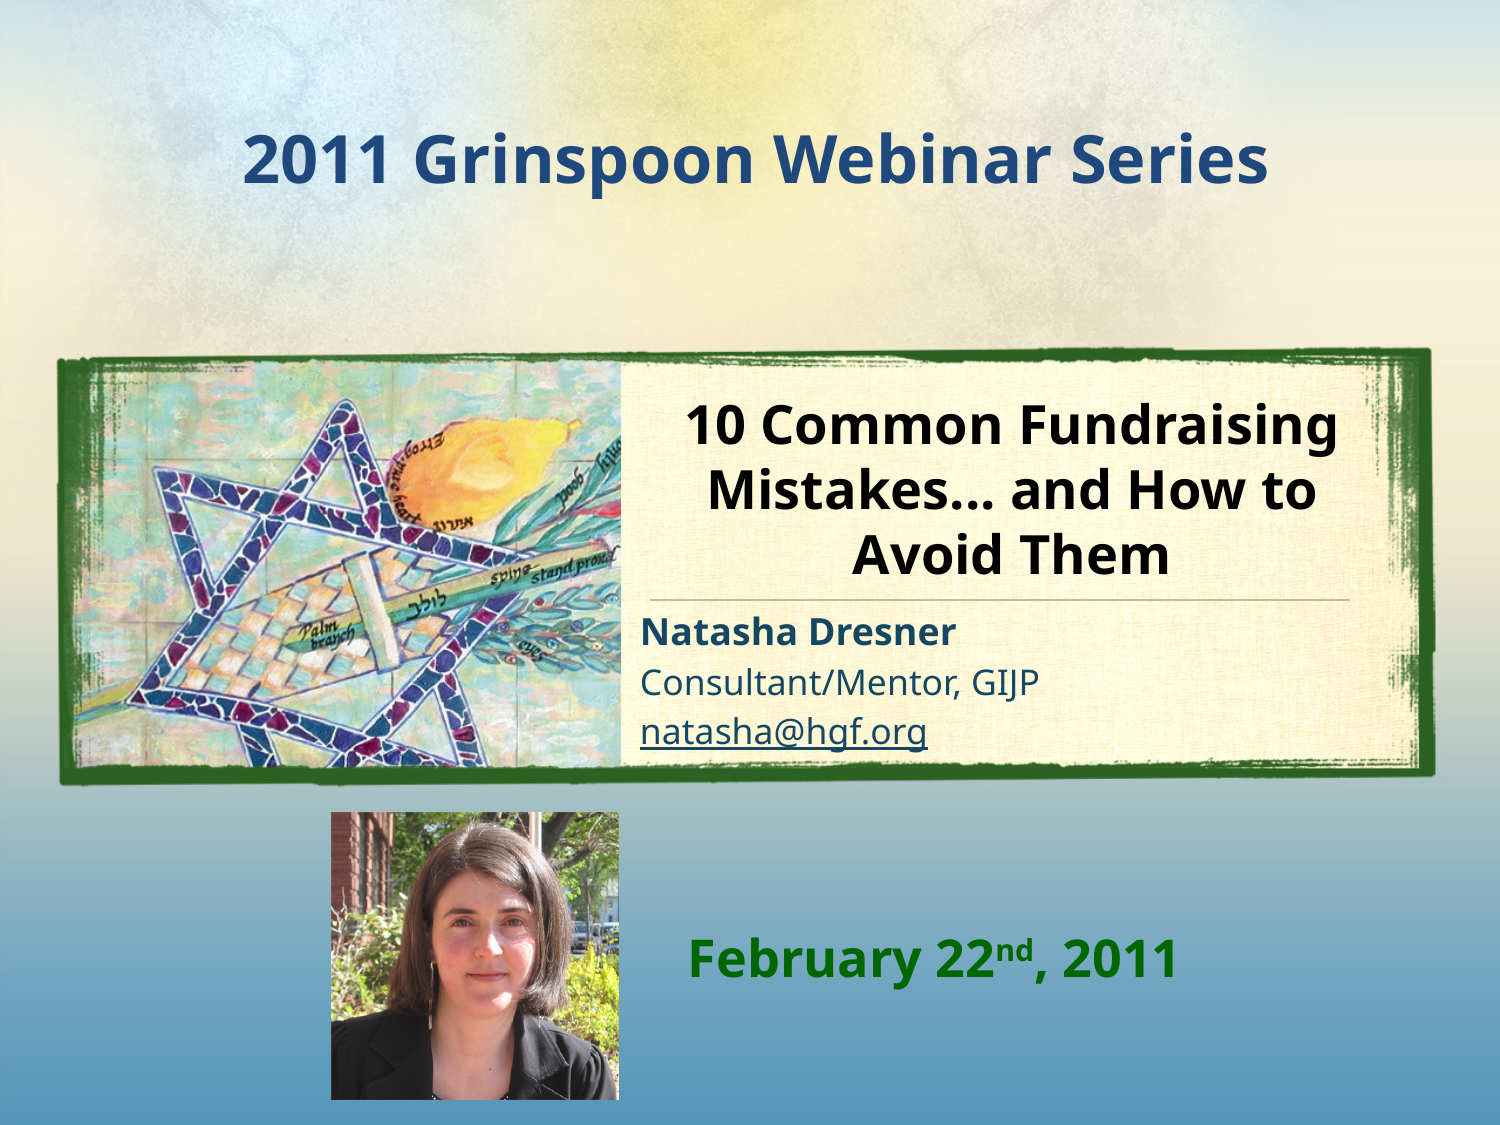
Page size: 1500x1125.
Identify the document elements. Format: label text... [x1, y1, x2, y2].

text_box February 22nd, 2011 [623, 912, 1250, 1013]
text_box 2011 Grinspoon Webinar Series [62, 124, 1450, 288]
title 10 Common Fundraising Mistakes... and How to Avoid Them [624, 387, 1400, 588]
picture [0, 0, 1500, 1125]
list Natasha Dresner Consultant/Mentor, GIJP natasha@hgf.org [624, 600, 1425, 700]
